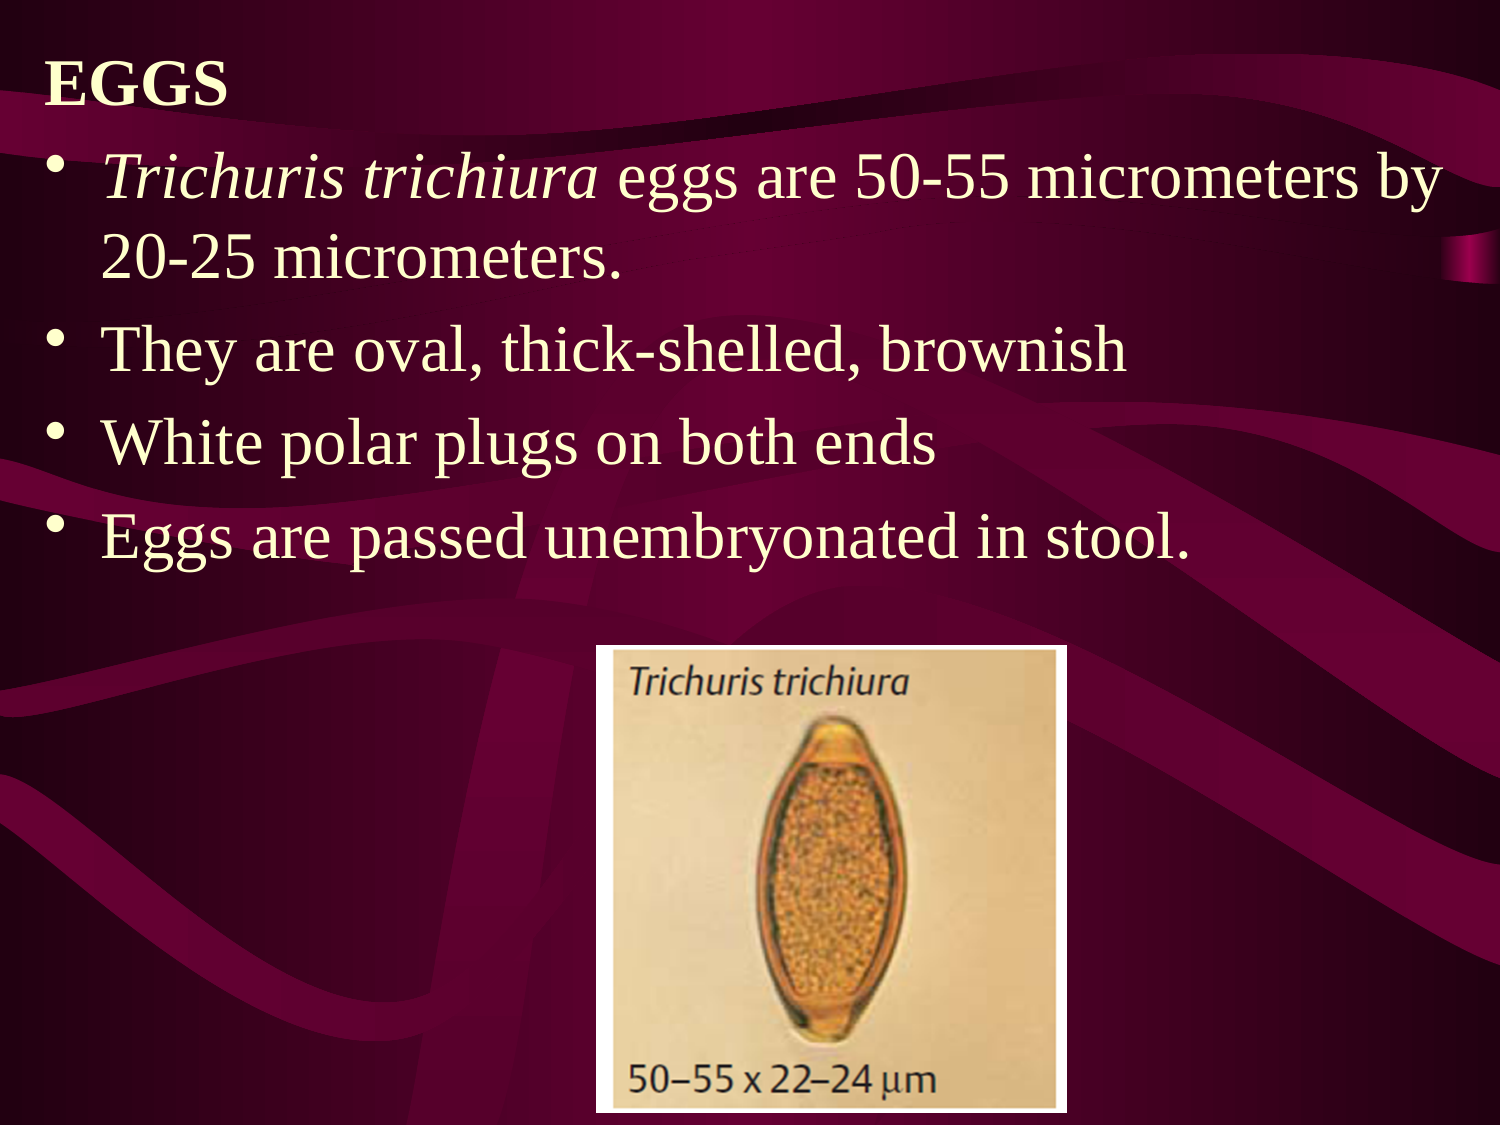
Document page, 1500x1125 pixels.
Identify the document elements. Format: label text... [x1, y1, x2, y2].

list EGGS Trichuris trichiura eggs are 50-55 micrometers by 20-25 micrometers. They are oval, thick-shelled, brownish White polar plugs on both ends Eggs are passed unembryonated in stool. [29, 30, 1483, 1094]
picture [596, 644, 1067, 1113]
